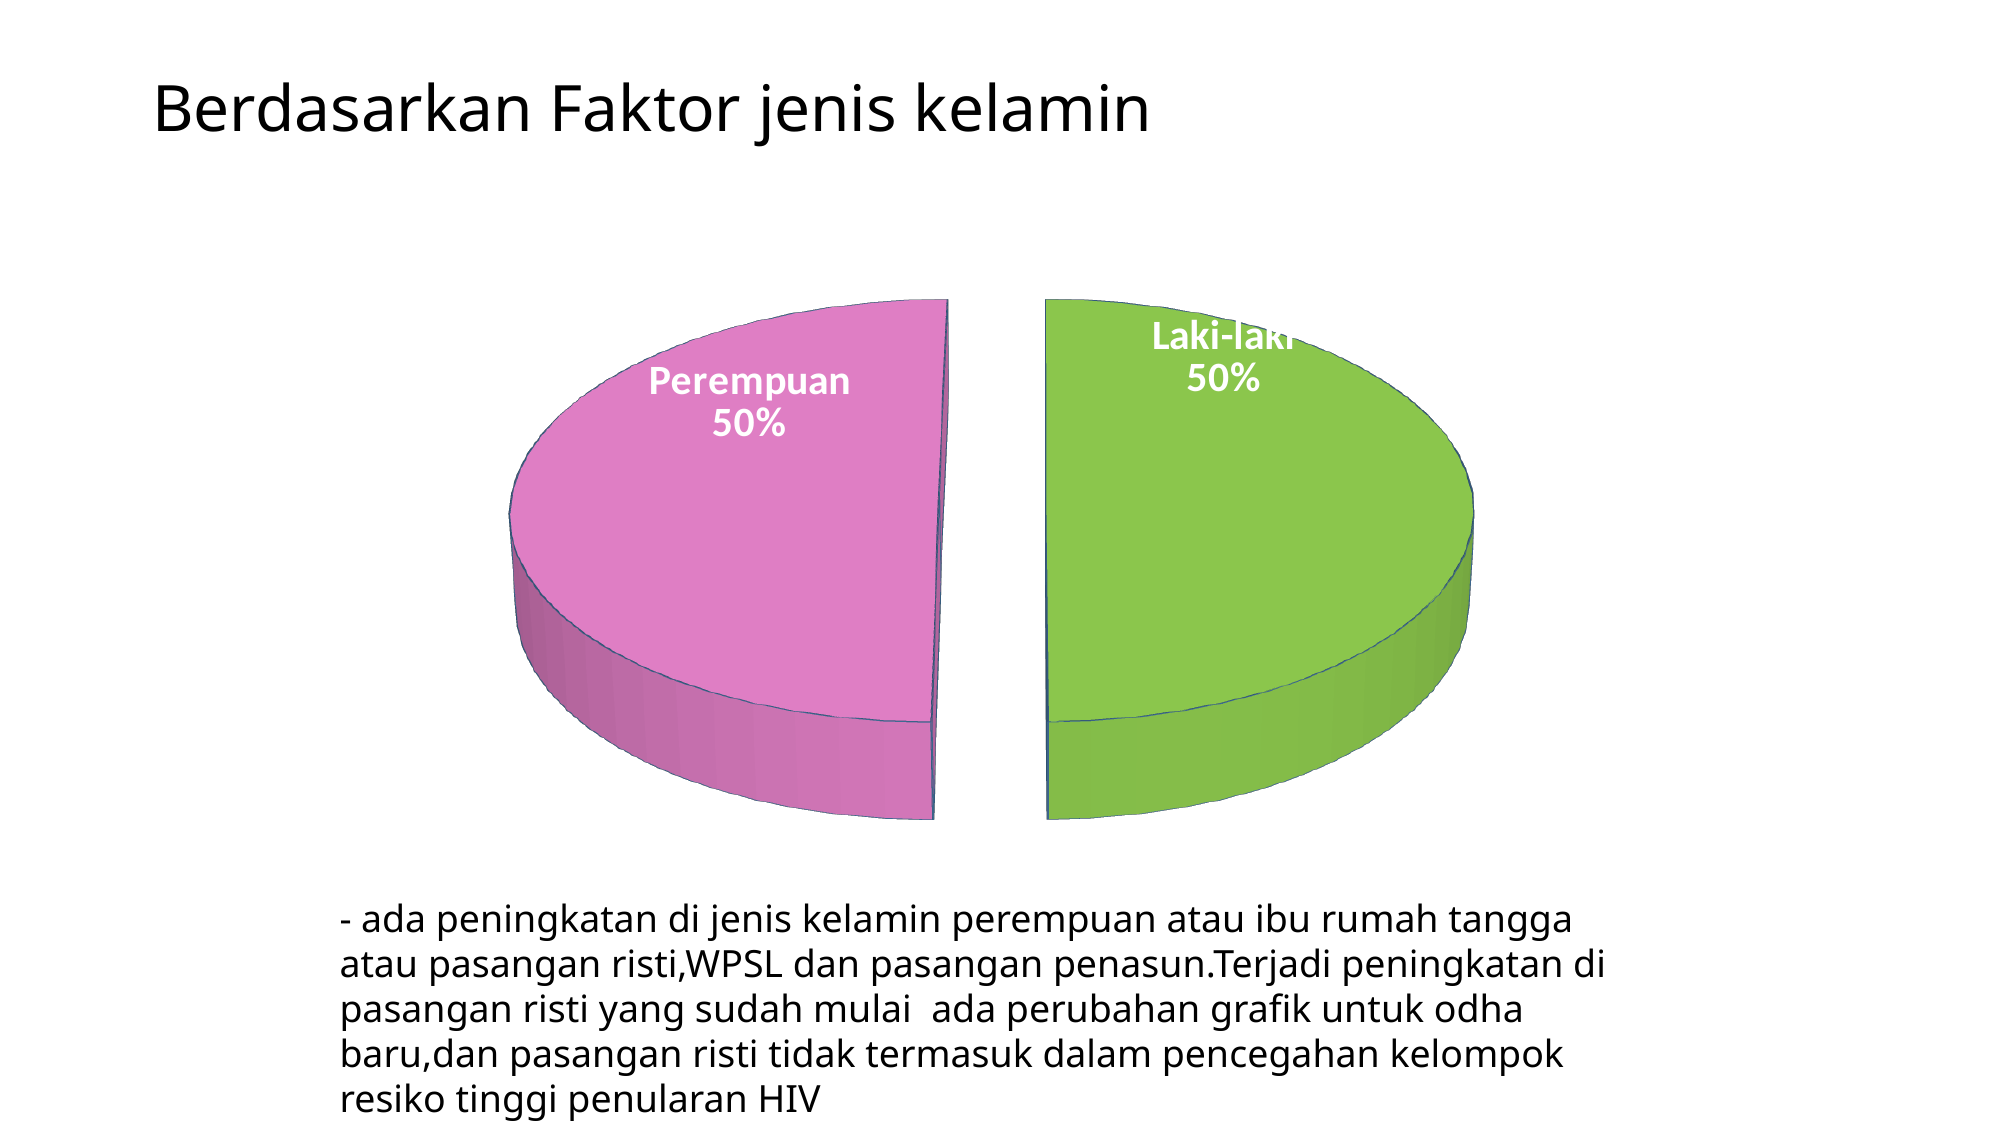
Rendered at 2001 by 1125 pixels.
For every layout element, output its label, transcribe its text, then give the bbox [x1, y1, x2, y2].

title Berdasarkan Faktor jenis kelamin [137, 59, 1184, 162]
text_box - ada peningkatan di jenis kelamin perempuan atau ibu rumah tangga atau pasangan risti,WPSL dan pasangan penasun.Terjadi peningkatan di pasangan risti yang sudah mulai ada perubahan grafik untuk odha baru,dan pasangan risti tidak termasuk dalam pencegahan kelompok resiko tinggi penularan HIV [324, 915, 1675, 1125]
chart [182, 171, 1785, 915]
